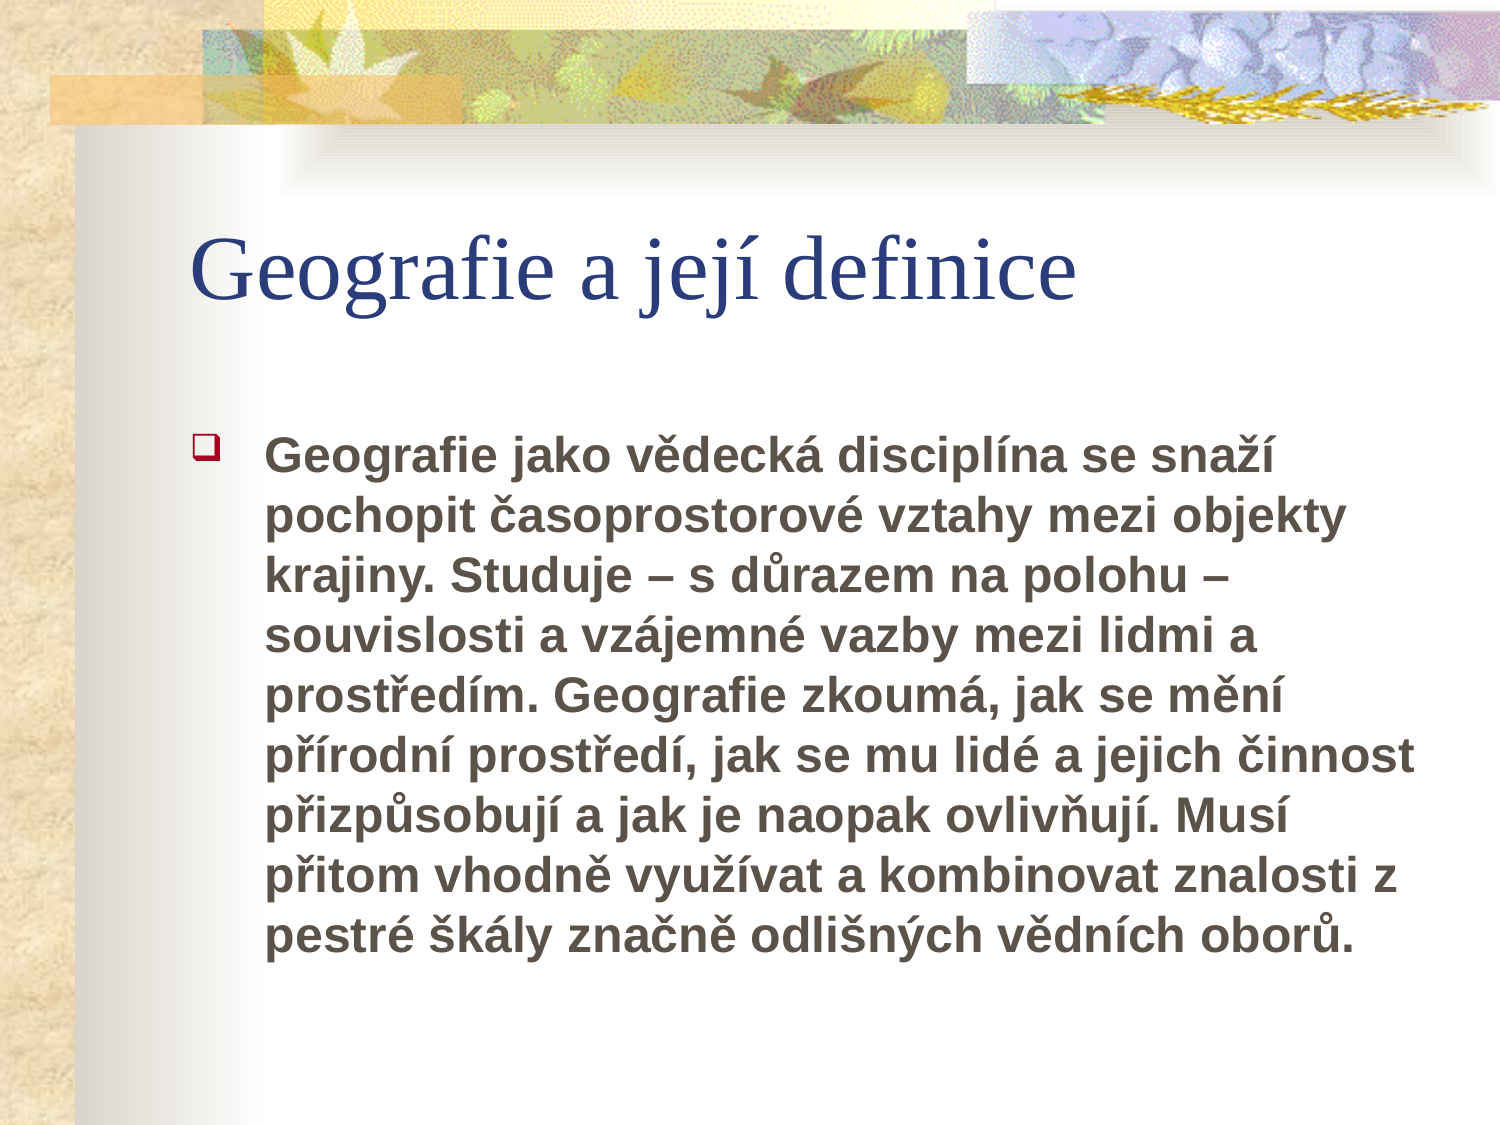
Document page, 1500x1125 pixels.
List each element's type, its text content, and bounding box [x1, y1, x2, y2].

list Geografie jako vědecká disciplína se snaží pochopit časoprostorové vztahy mezi objekty krajiny. Studuje – s důrazem na polohu – souvislosti a vzájemné vazby mezi lidmi a prostředím. Geografie zkoumá, jak se mění přírodní prostředí, jak se mu lidé a jejich činnost přizpůsobují a jak je naopak ovlivňují. Musí přitom vhodně využívat a kombinovat znalosti z pestré škály značně odlišných vědních oborů. [174, 344, 1451, 1020]
picture [0, 0, 1500, 1125]
title Geografie a její definice [174, 137, 1451, 326]
